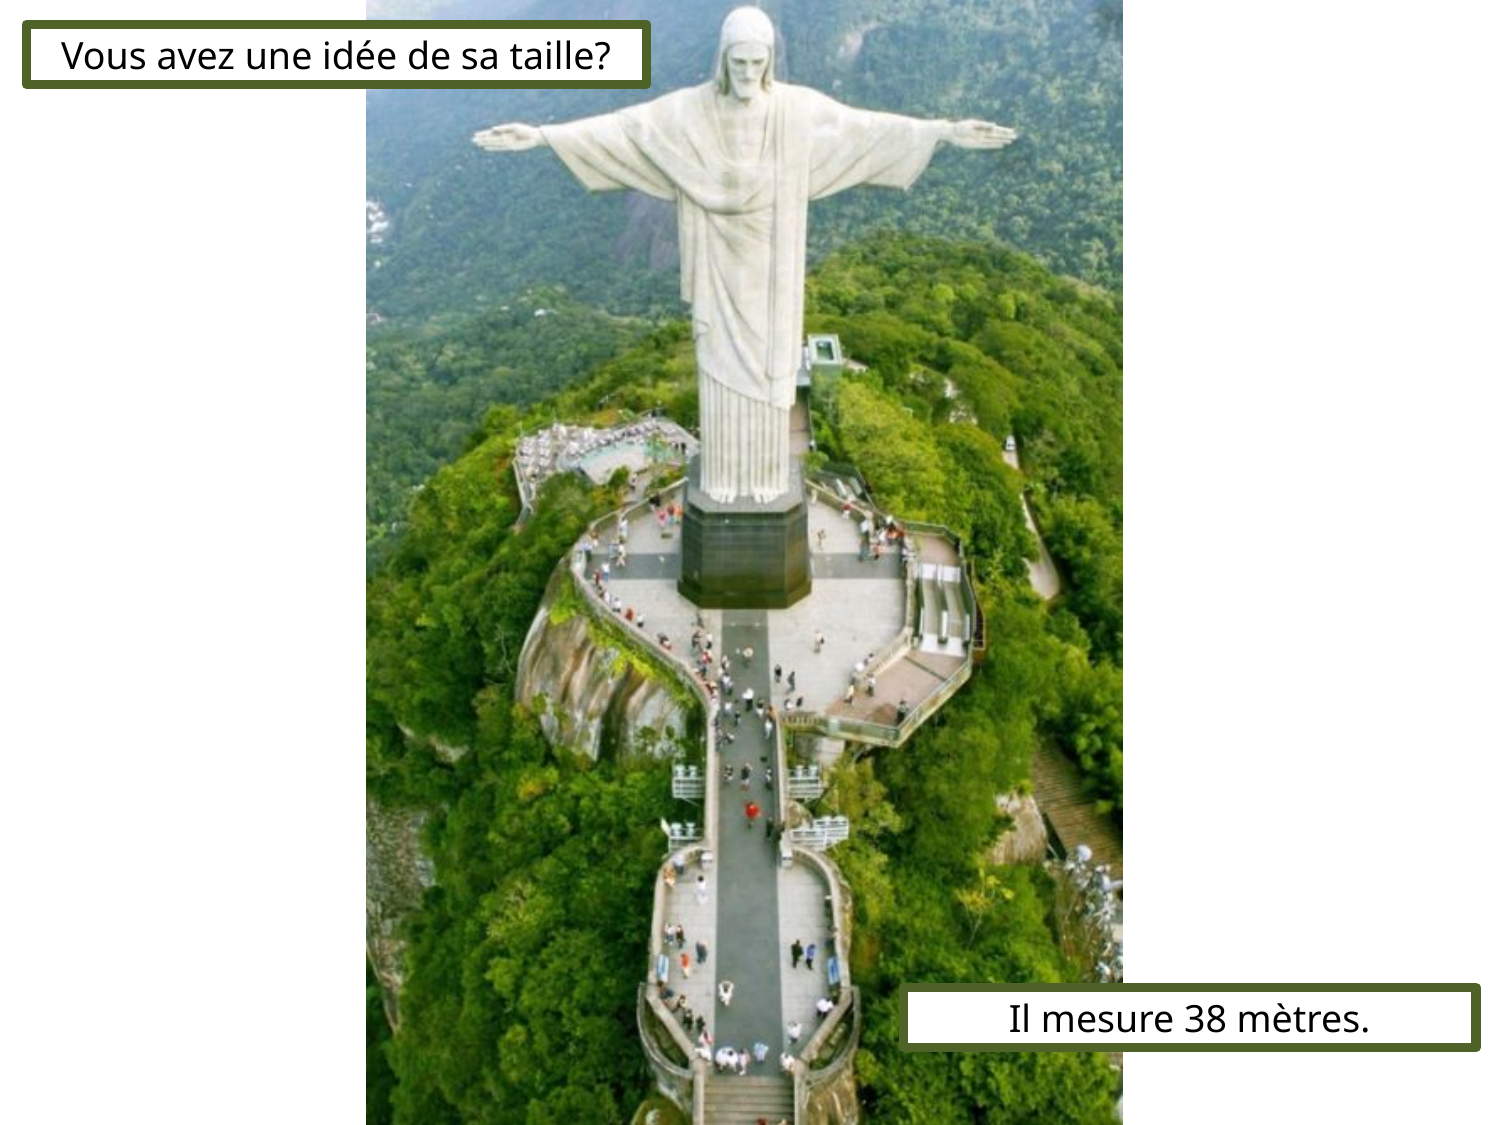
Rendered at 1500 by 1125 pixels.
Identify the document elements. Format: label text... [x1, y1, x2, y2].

text_box Il mesure 38 mètres. [1128, 986, 1478, 1049]
text_box Vous avez une idée de sa taille? [24, 22, 361, 86]
picture [366, 0, 1124, 1125]
